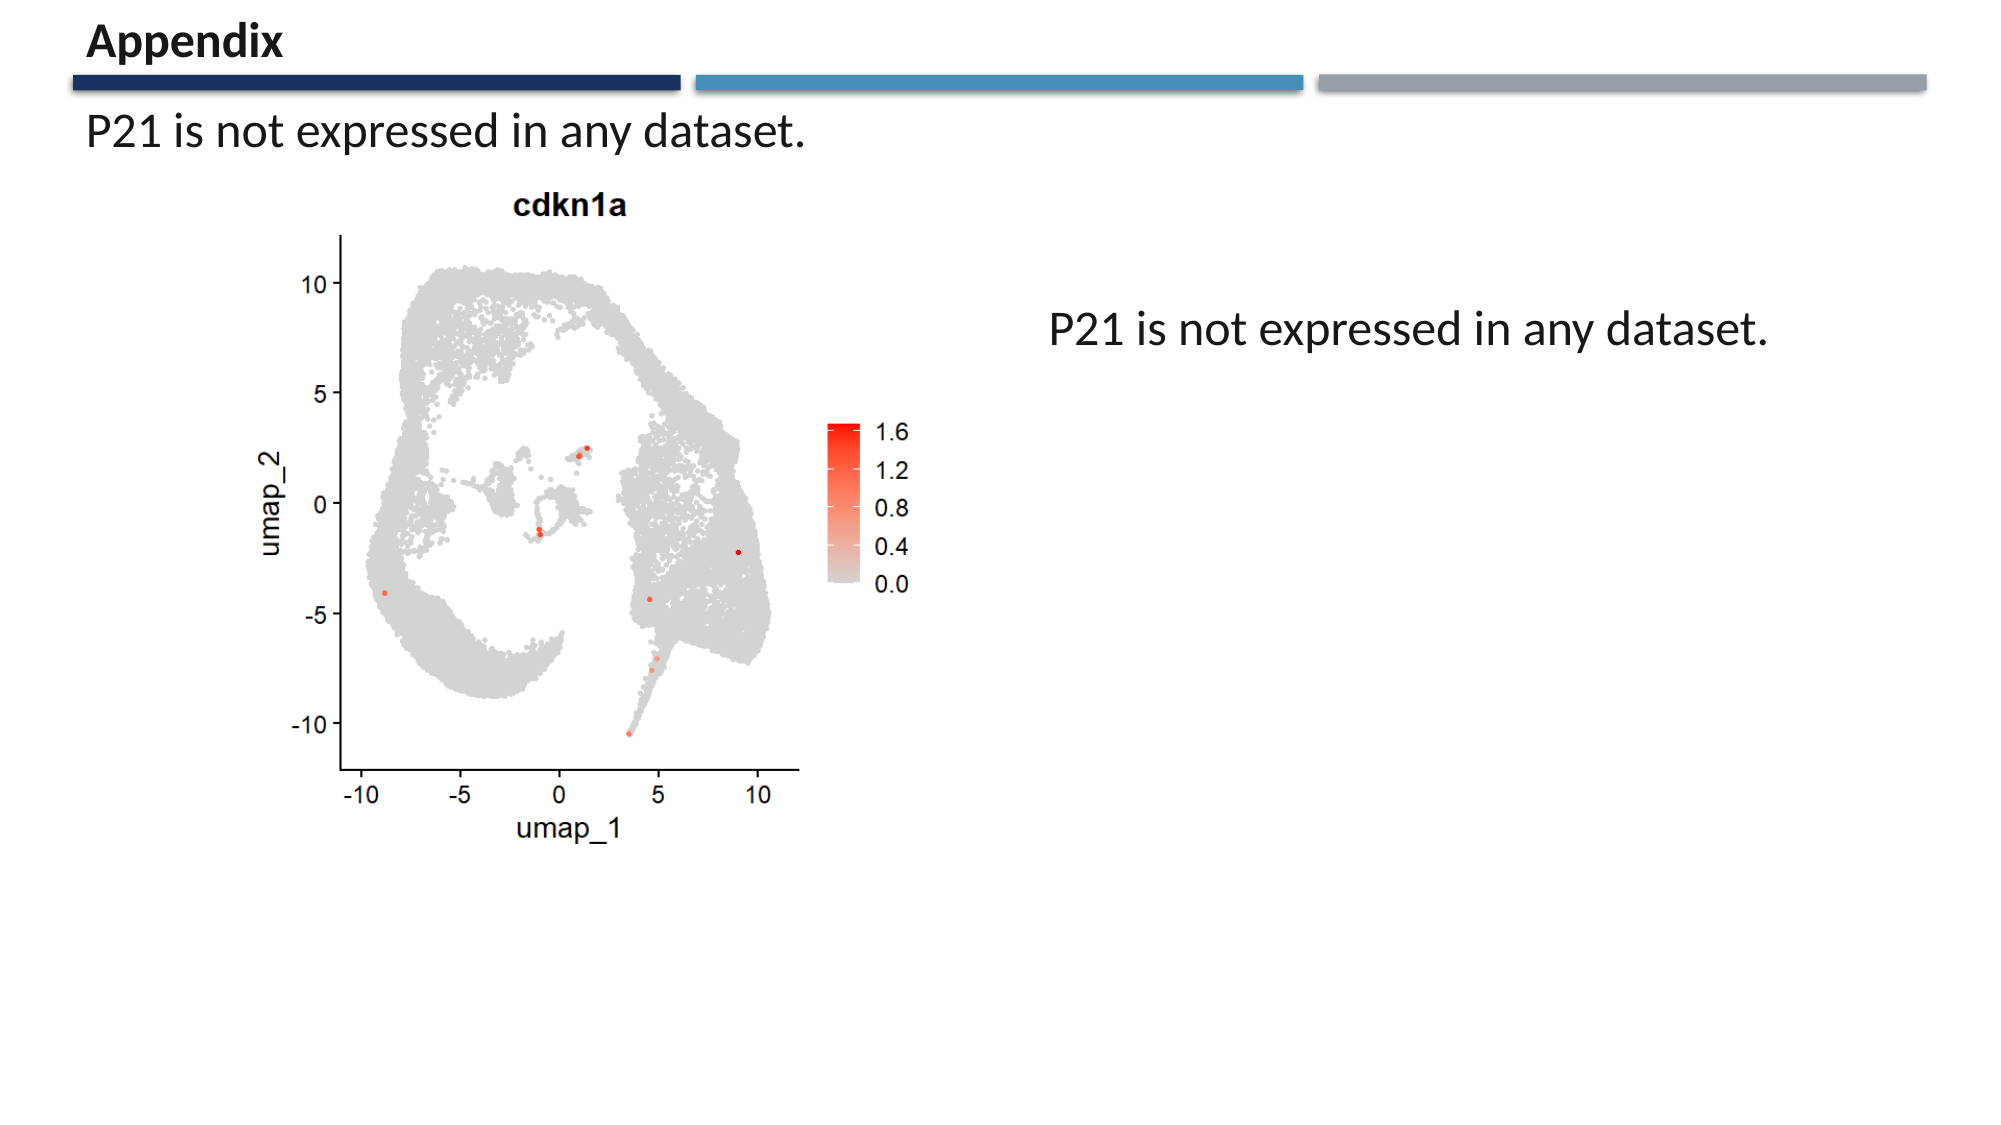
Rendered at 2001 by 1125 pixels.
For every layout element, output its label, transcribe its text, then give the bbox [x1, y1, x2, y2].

picture [230, 165, 935, 870]
text_box P21 is not expressed in any dataset. [1033, 288, 2000, 364]
text_box P21 is not expressed in any dataset. [71, 89, 1581, 165]
text_box Appendix [71, 0, 1072, 75]
